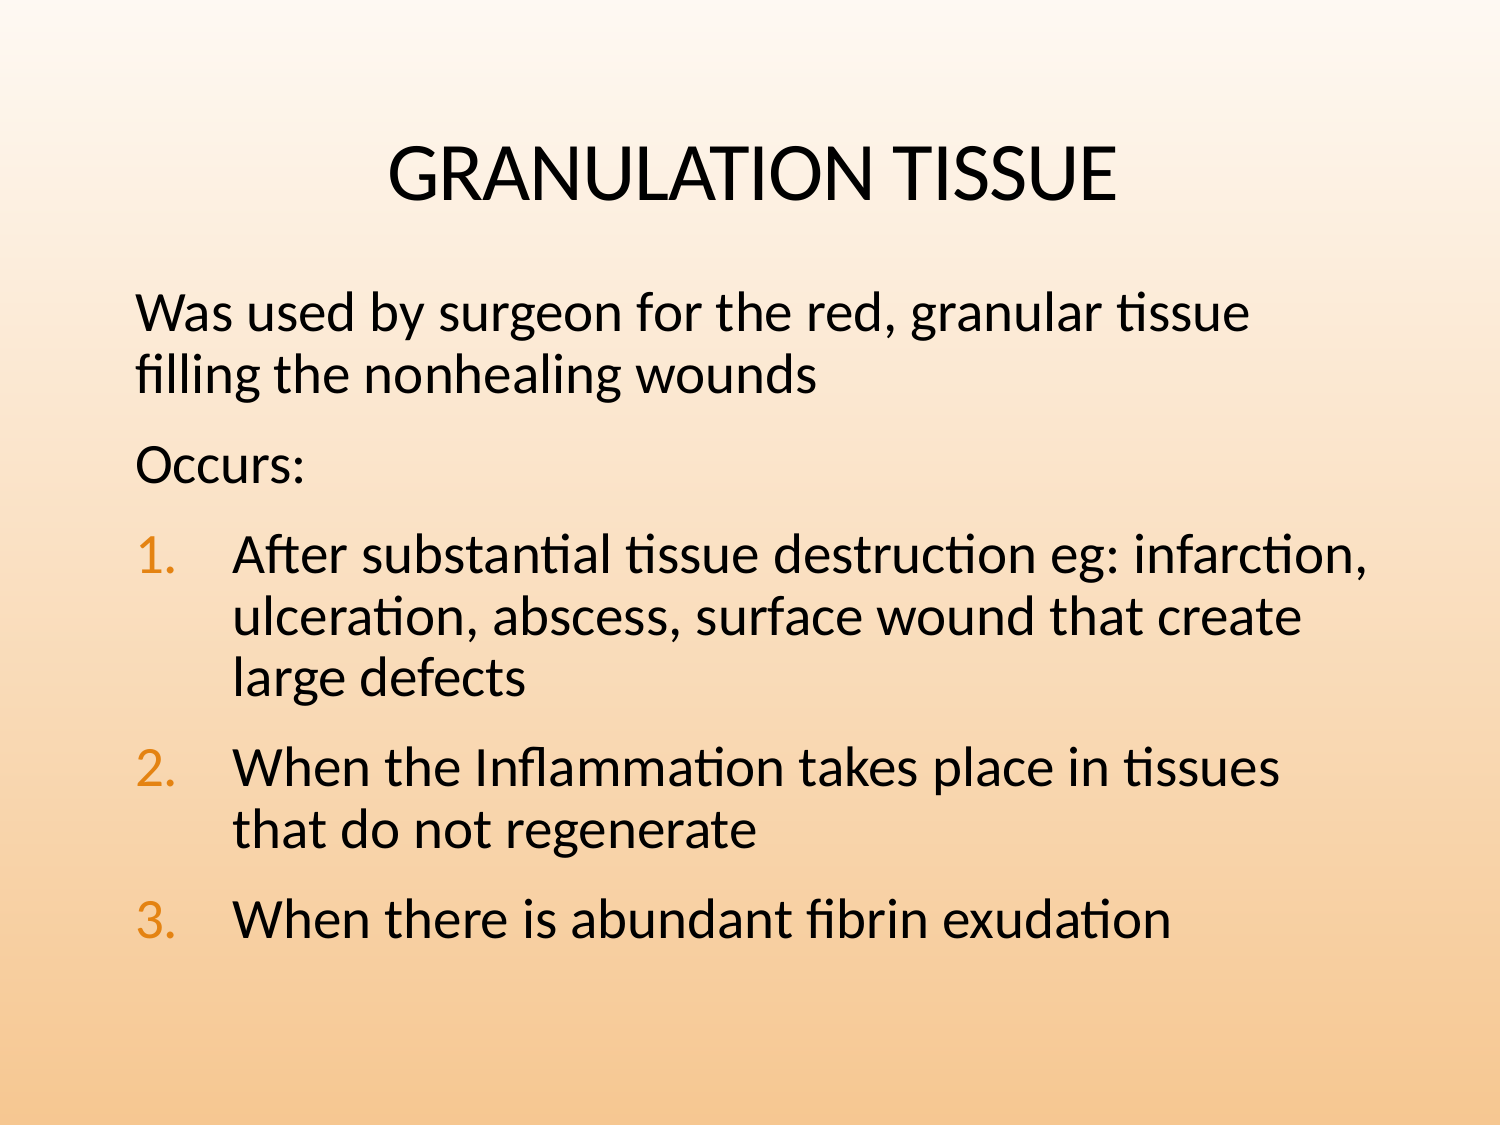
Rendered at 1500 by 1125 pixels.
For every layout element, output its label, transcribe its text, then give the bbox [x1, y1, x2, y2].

list Was used by surgeon for the red, granular tissue filling the nonhealing wounds Occurs: After substantial tissue destruction eg: infarction, ulceration, abscess, surface wound that create large defects When the Inflammation takes place in tissues that do not regenerate When there is abundant fibrin exudation [135, 275, 1373, 963]
title GRANULATION TISSUE [135, 47, 1373, 225]
